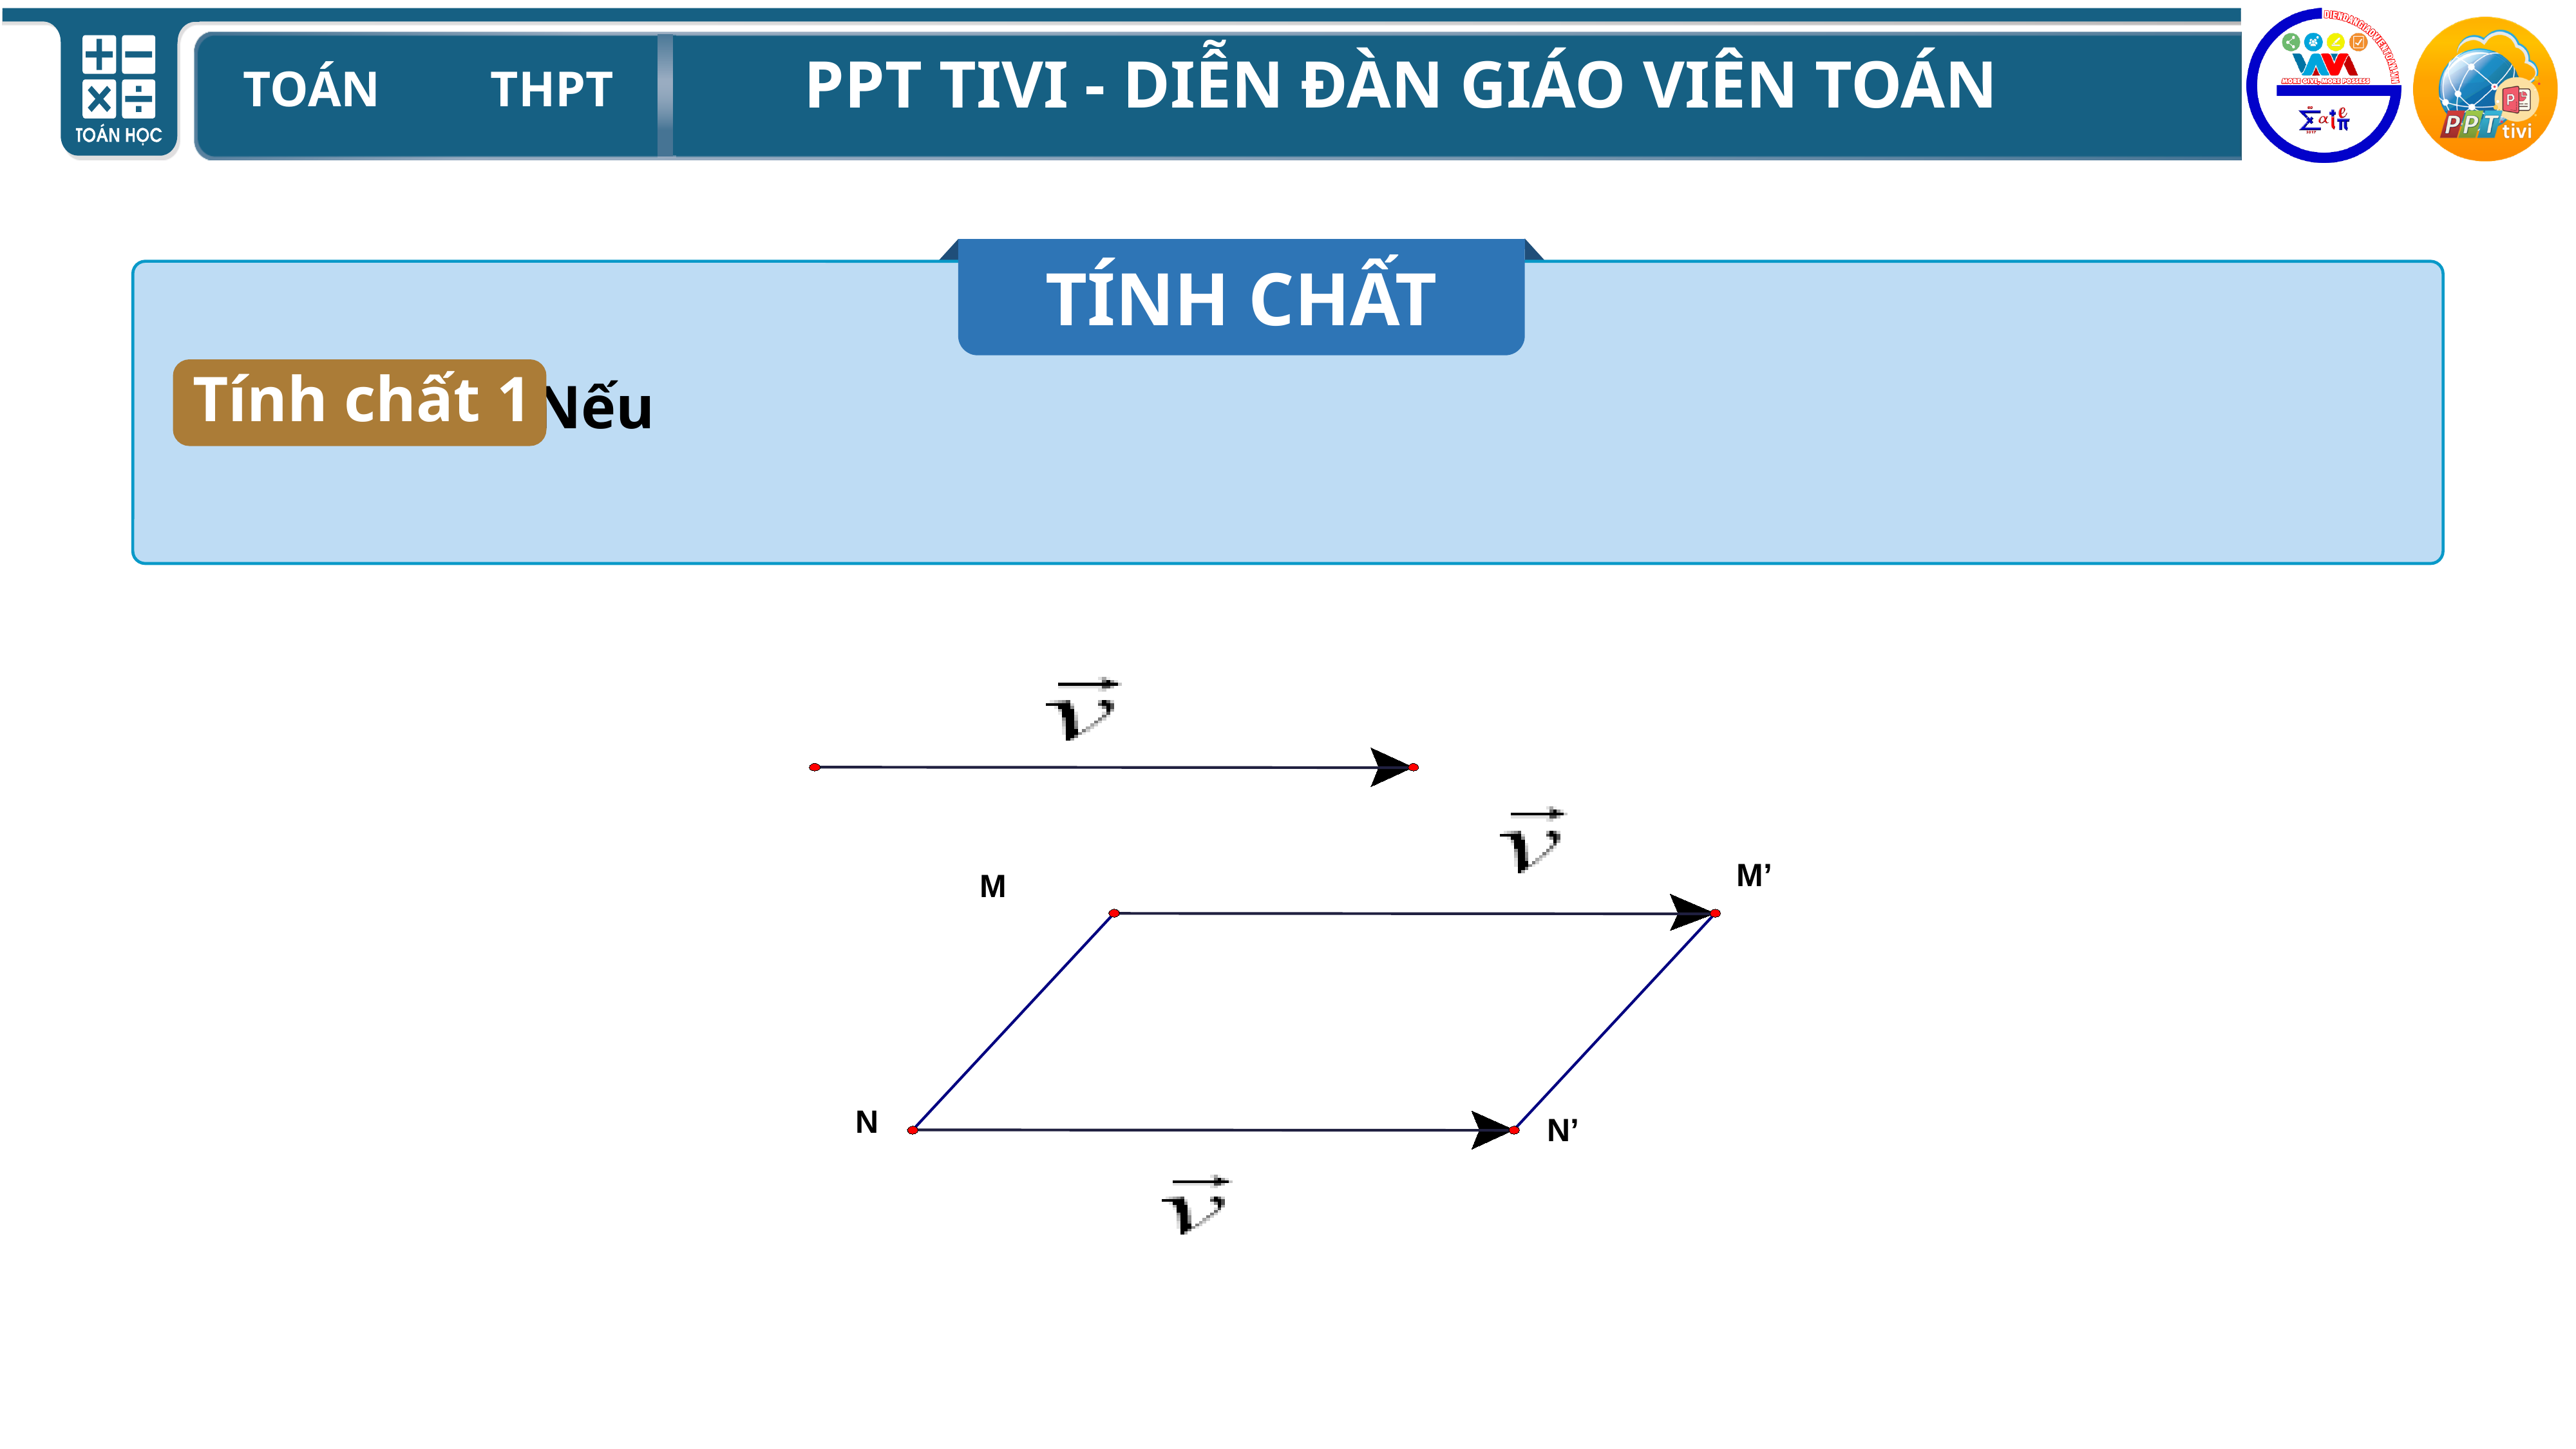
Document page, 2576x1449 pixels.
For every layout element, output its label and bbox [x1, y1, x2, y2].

text_box [781, 663, 1835, 1245]
text_box [133, 238, 2443, 564]
picture [2412, 16, 2558, 162]
picture [2246, 8, 2401, 163]
picture [2, 22, 2242, 160]
